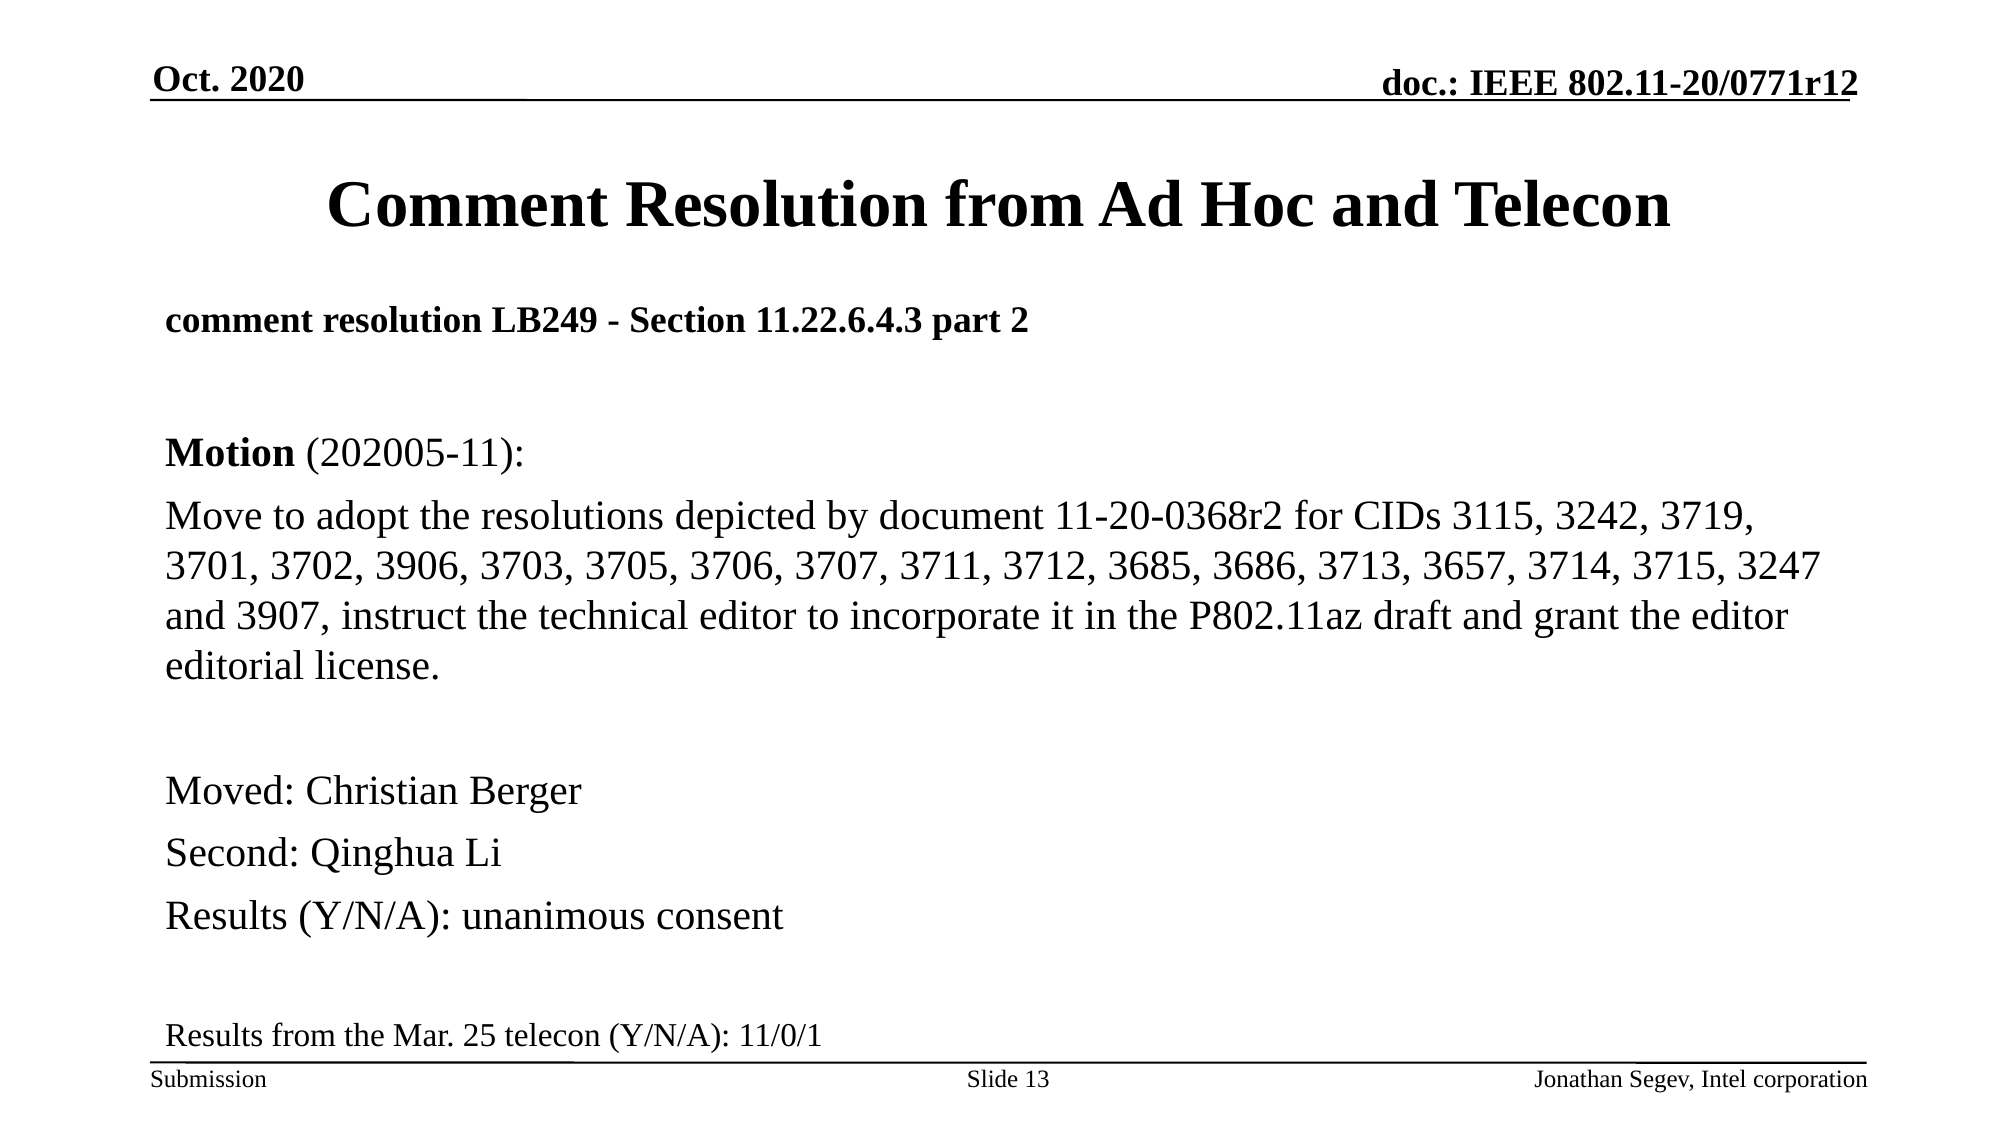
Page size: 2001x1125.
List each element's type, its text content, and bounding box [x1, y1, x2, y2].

footer Jonathan Segev, Intel corporation [1171, 1061, 1869, 1093]
slide_number Slide 13 [950, 1061, 1067, 1123]
title Comment Resolution from Ad Hoc and Telecon [149, 112, 1850, 286]
list comment resolution LB249 - Section 11.22.6.4.3 part 2 Motion (202005-11): Move to adopt the resolutions depicted by document 11-20-0368r2 for CIDs 3115, 3242, 3719, 3701, 3702, 3906, 3703, 3705, 3706, 3707, 3711, 3712, 3685, 3686, 3713, 3657, 3714, 3715, 3247 and 3907, instruct the technical editor to incorporate it in the P802.11az draft and grant the editor editorial license. Moved: Christian Berger Second: Qinghua Li Results (Y/N/A): unanimous consent Results from the Mar. 25 telecon (Y/N/A): 11/0/1 [149, 286, 1850, 1000]
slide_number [152, 54, 563, 100]
